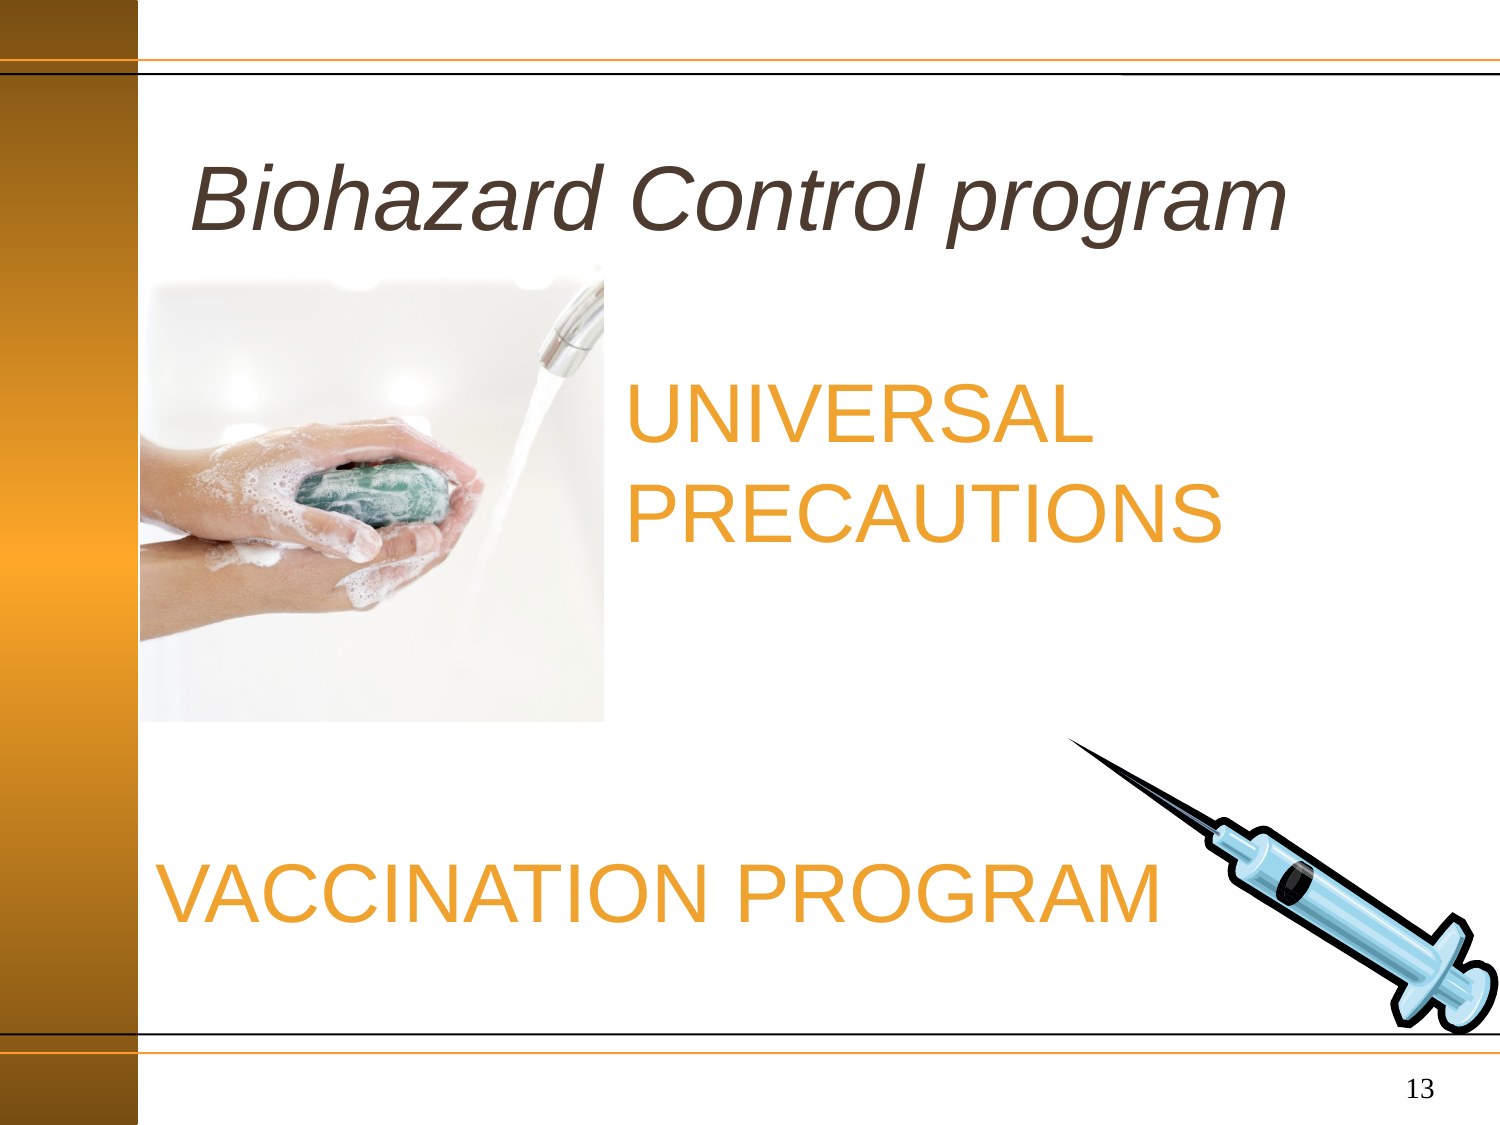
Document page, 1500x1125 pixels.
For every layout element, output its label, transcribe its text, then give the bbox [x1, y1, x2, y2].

picture [140, 257, 605, 722]
text_box VACCINATION PROGRAM [140, 832, 1062, 947]
picture [1067, 737, 1500, 1040]
title Biohazard Control program [174, 99, 1451, 288]
text_box UNIVERSAL PRECAUTIONS [609, 351, 1418, 567]
slide_number 13 [1137, 1049, 1451, 1125]
